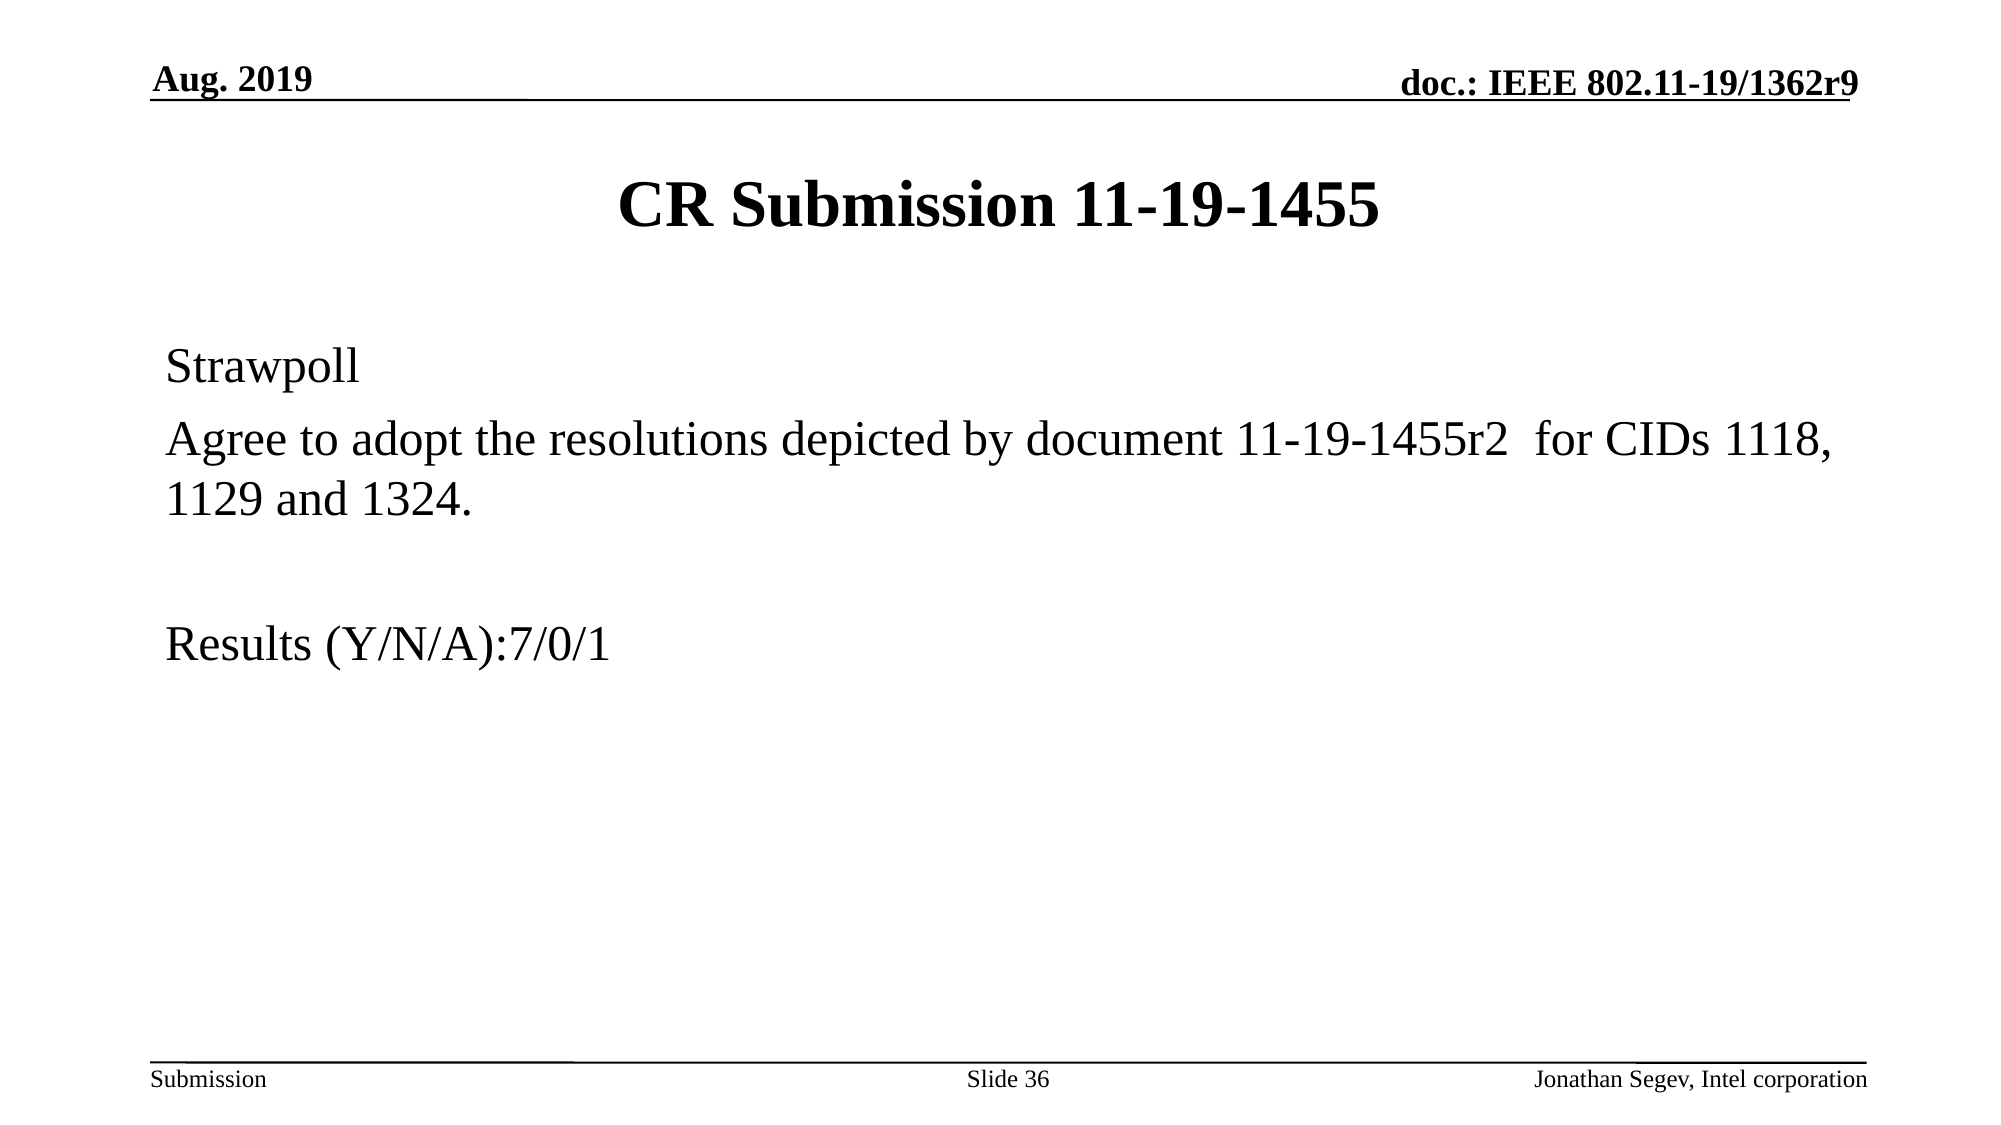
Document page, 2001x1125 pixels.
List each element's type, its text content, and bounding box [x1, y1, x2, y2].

list Strawpoll Agree to adopt the resolutions depicted by document 11-19-1455r2 for CIDs 1118, 1129 and 1324. Results (Y/N/A):7/0/1 [149, 324, 1850, 1000]
title CR Submission 11-19-1455 [149, 112, 1850, 288]
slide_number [152, 54, 563, 100]
slide_number Slide 36 [950, 1061, 1067, 1123]
footer Jonathan Segev, Intel corporation [1171, 1061, 1869, 1093]
